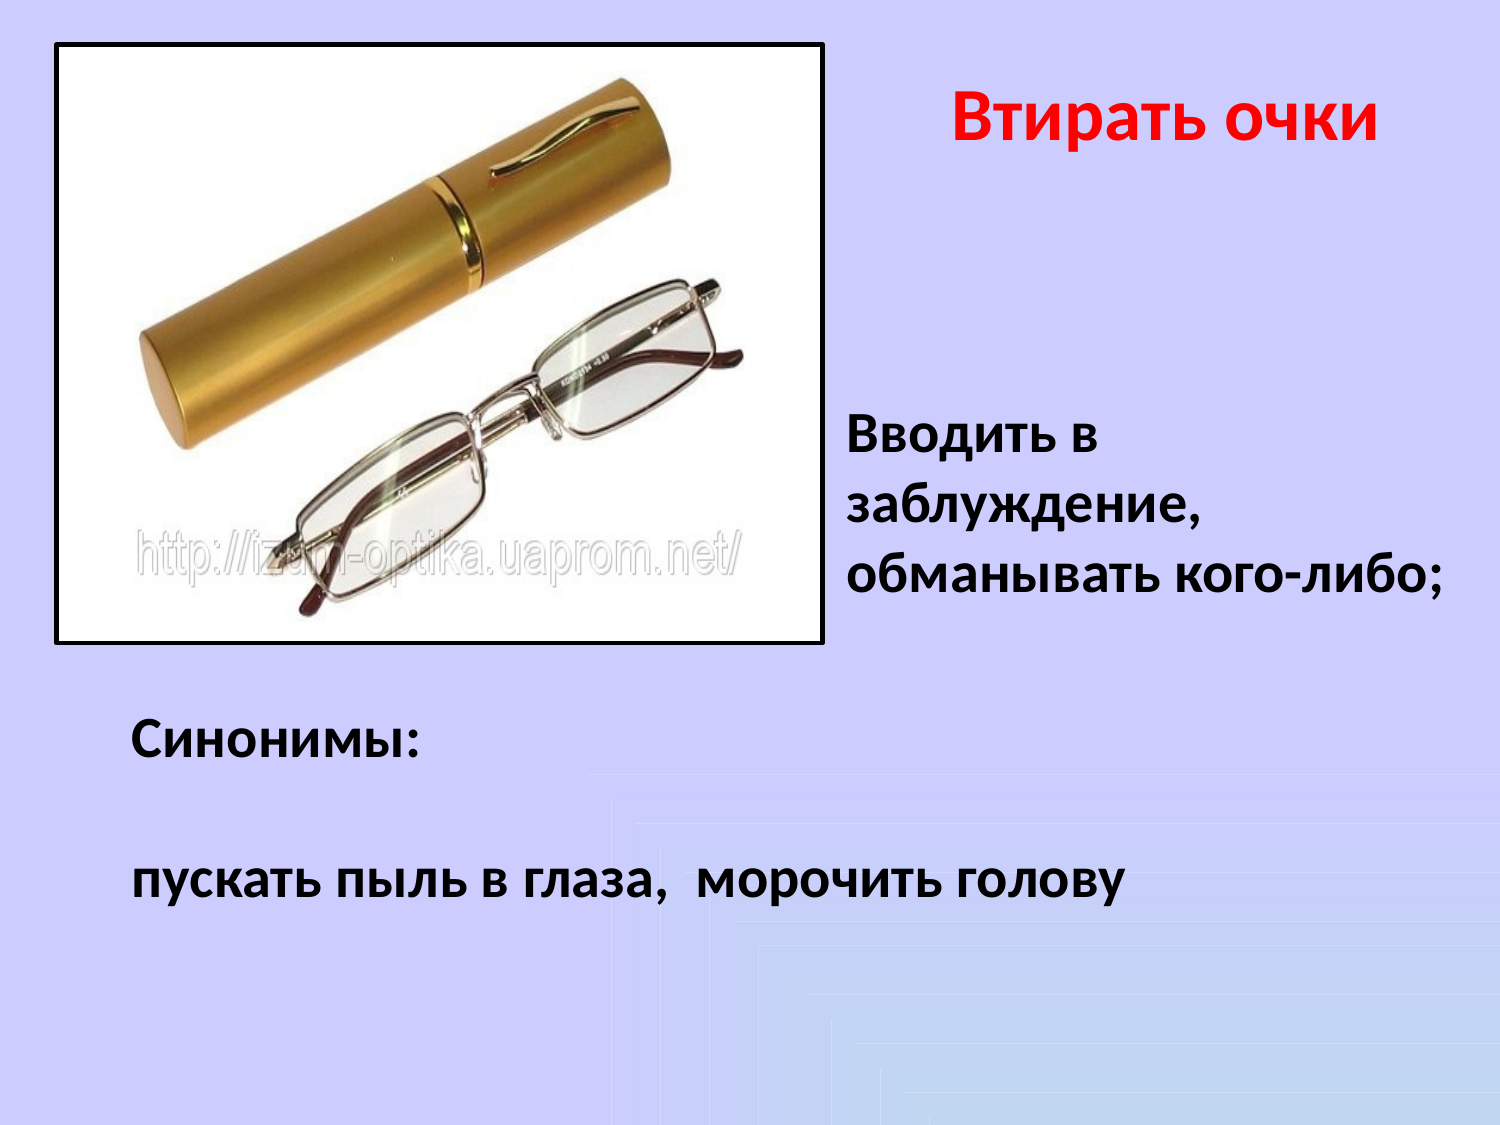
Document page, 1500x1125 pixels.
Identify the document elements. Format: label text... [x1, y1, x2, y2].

picture [58, 46, 821, 641]
text_box Вводить в заблуждение, обманывать кого-либо; [831, 386, 1465, 612]
text_box Втирать очки [902, 58, 1430, 164]
text_box Синонимы: пускать пыль в глаза, морочить голову [117, 691, 1500, 1007]
